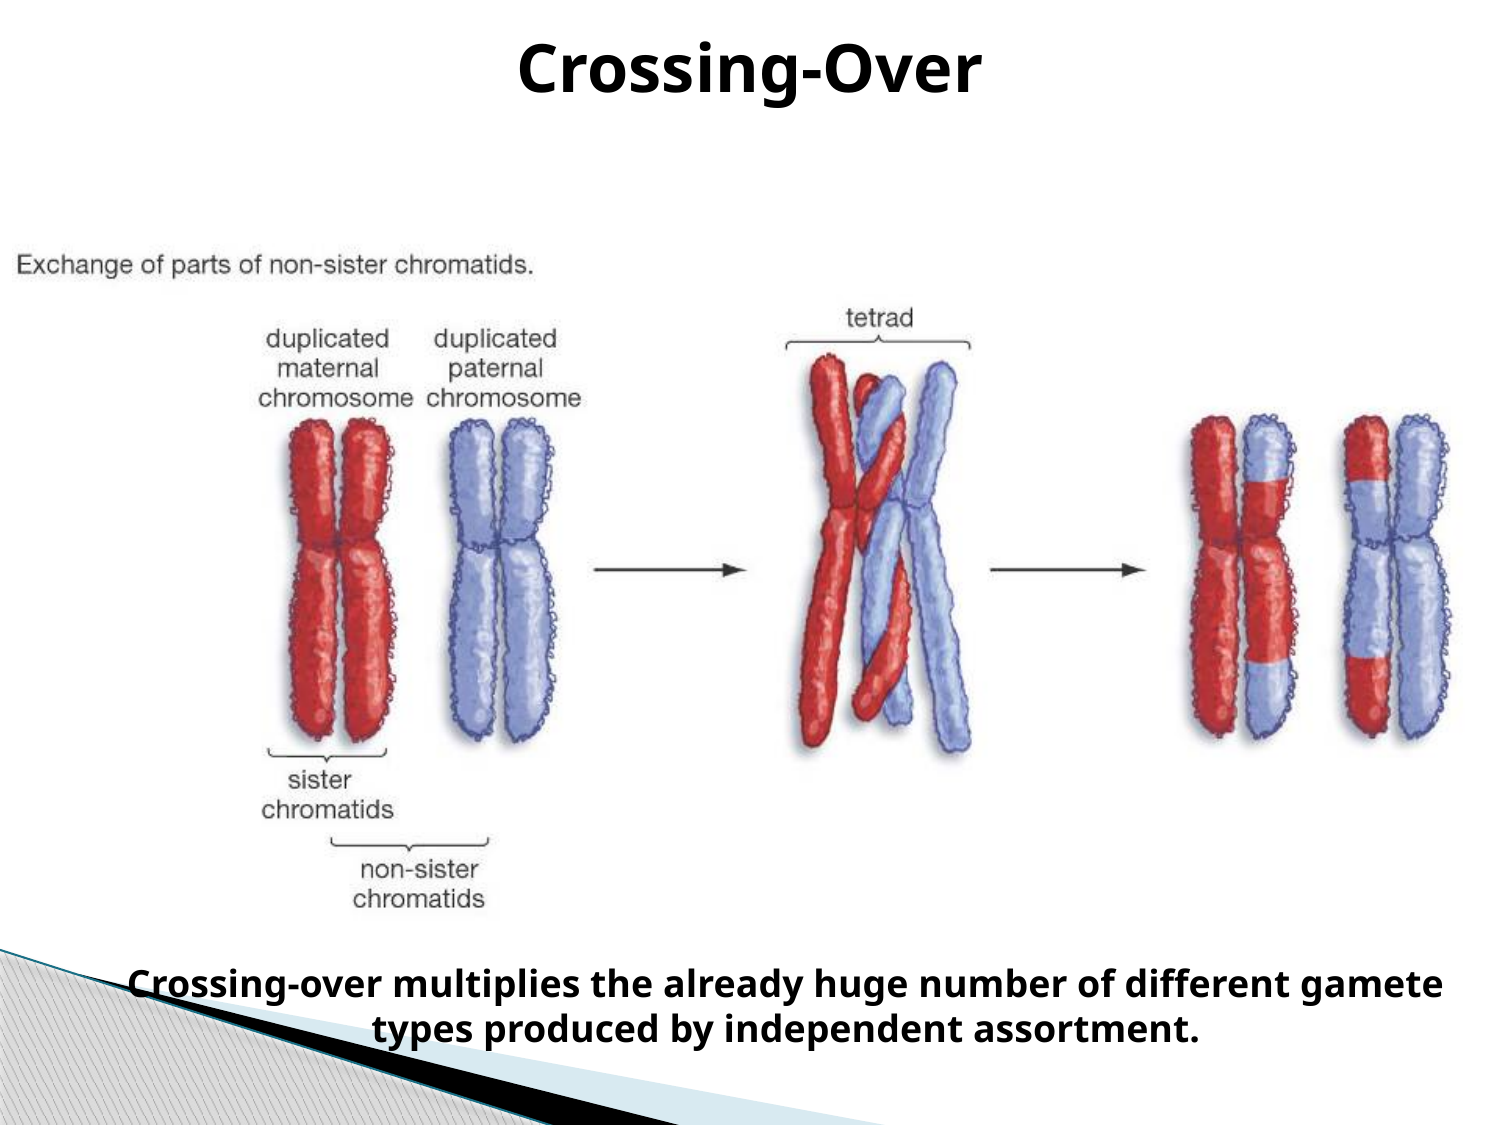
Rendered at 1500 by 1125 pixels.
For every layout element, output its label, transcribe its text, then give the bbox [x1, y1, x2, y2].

picture [12, 232, 1488, 926]
text_box Crossing-Over [93, 18, 1407, 114]
text_box Crossing-over multiplies the already huge number of different gamete types produced by independent assortment. [72, 952, 1500, 1057]
